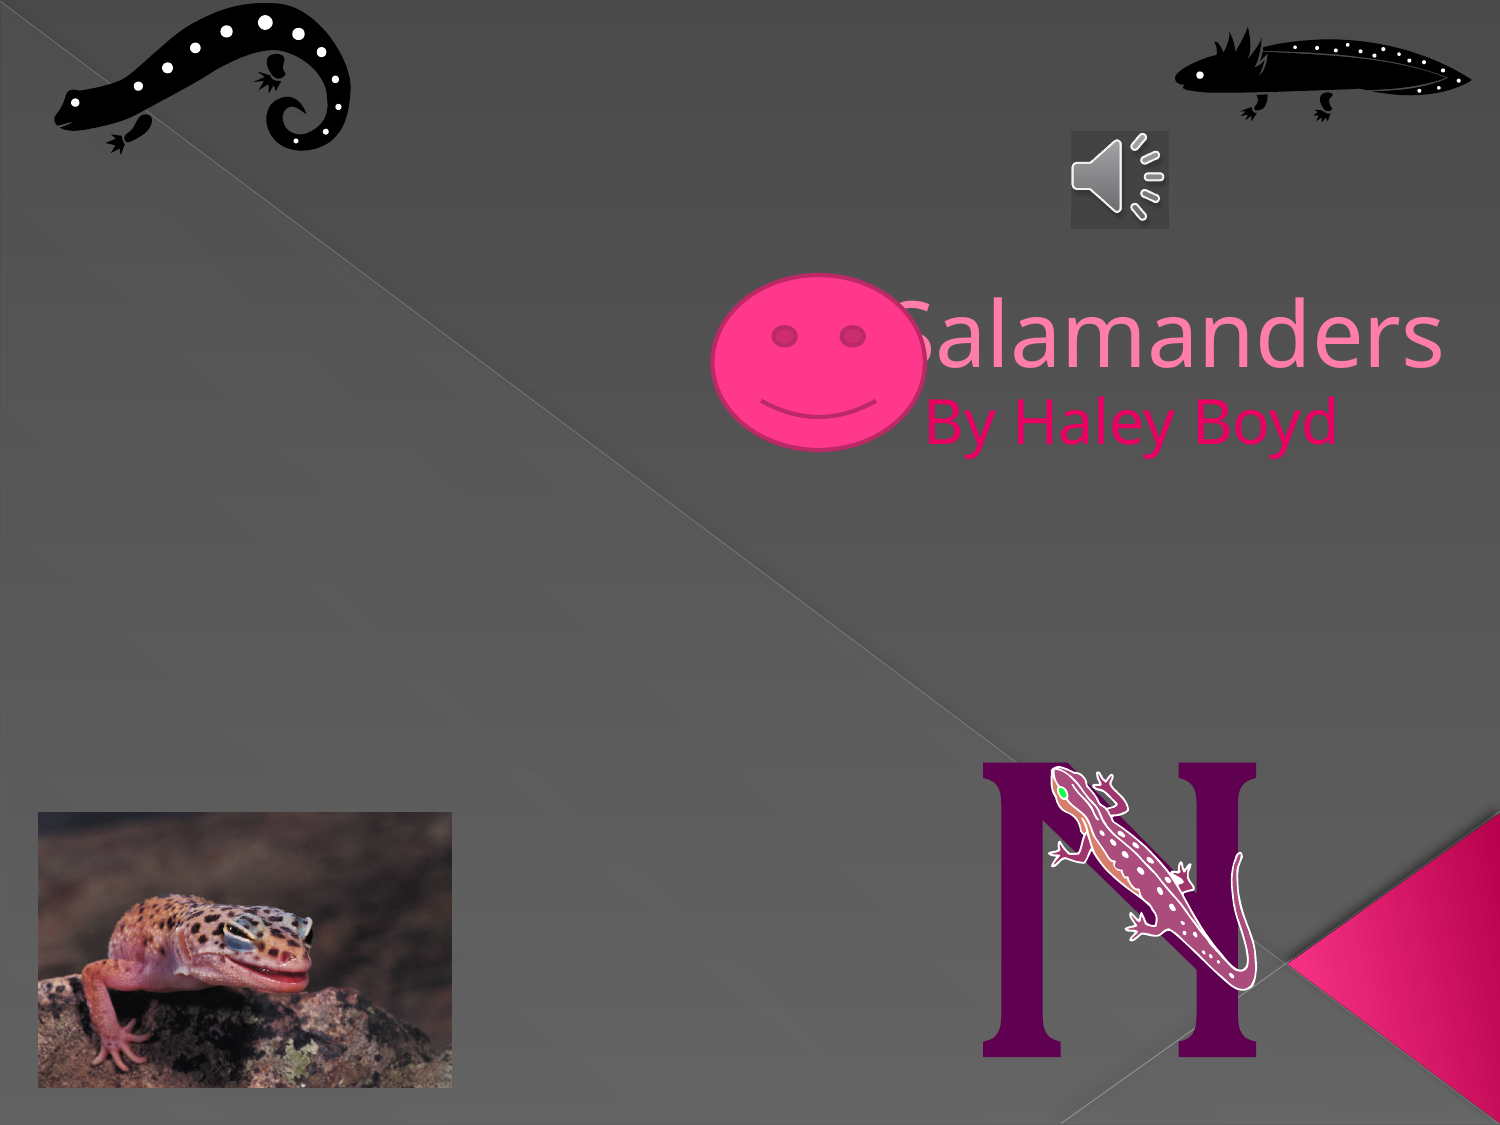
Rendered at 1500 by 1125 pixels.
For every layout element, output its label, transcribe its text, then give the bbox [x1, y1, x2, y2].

picture [1174, 26, 1473, 123]
picture [982, 762, 1258, 1058]
picture [52, 0, 352, 156]
title Salamanders [138, 152, 1461, 394]
text_box [710, 272, 928, 453]
picture [38, 812, 452, 1088]
subtitle By Haley Boyd [38, 375, 1362, 663]
picture [1069, 129, 1171, 231]
